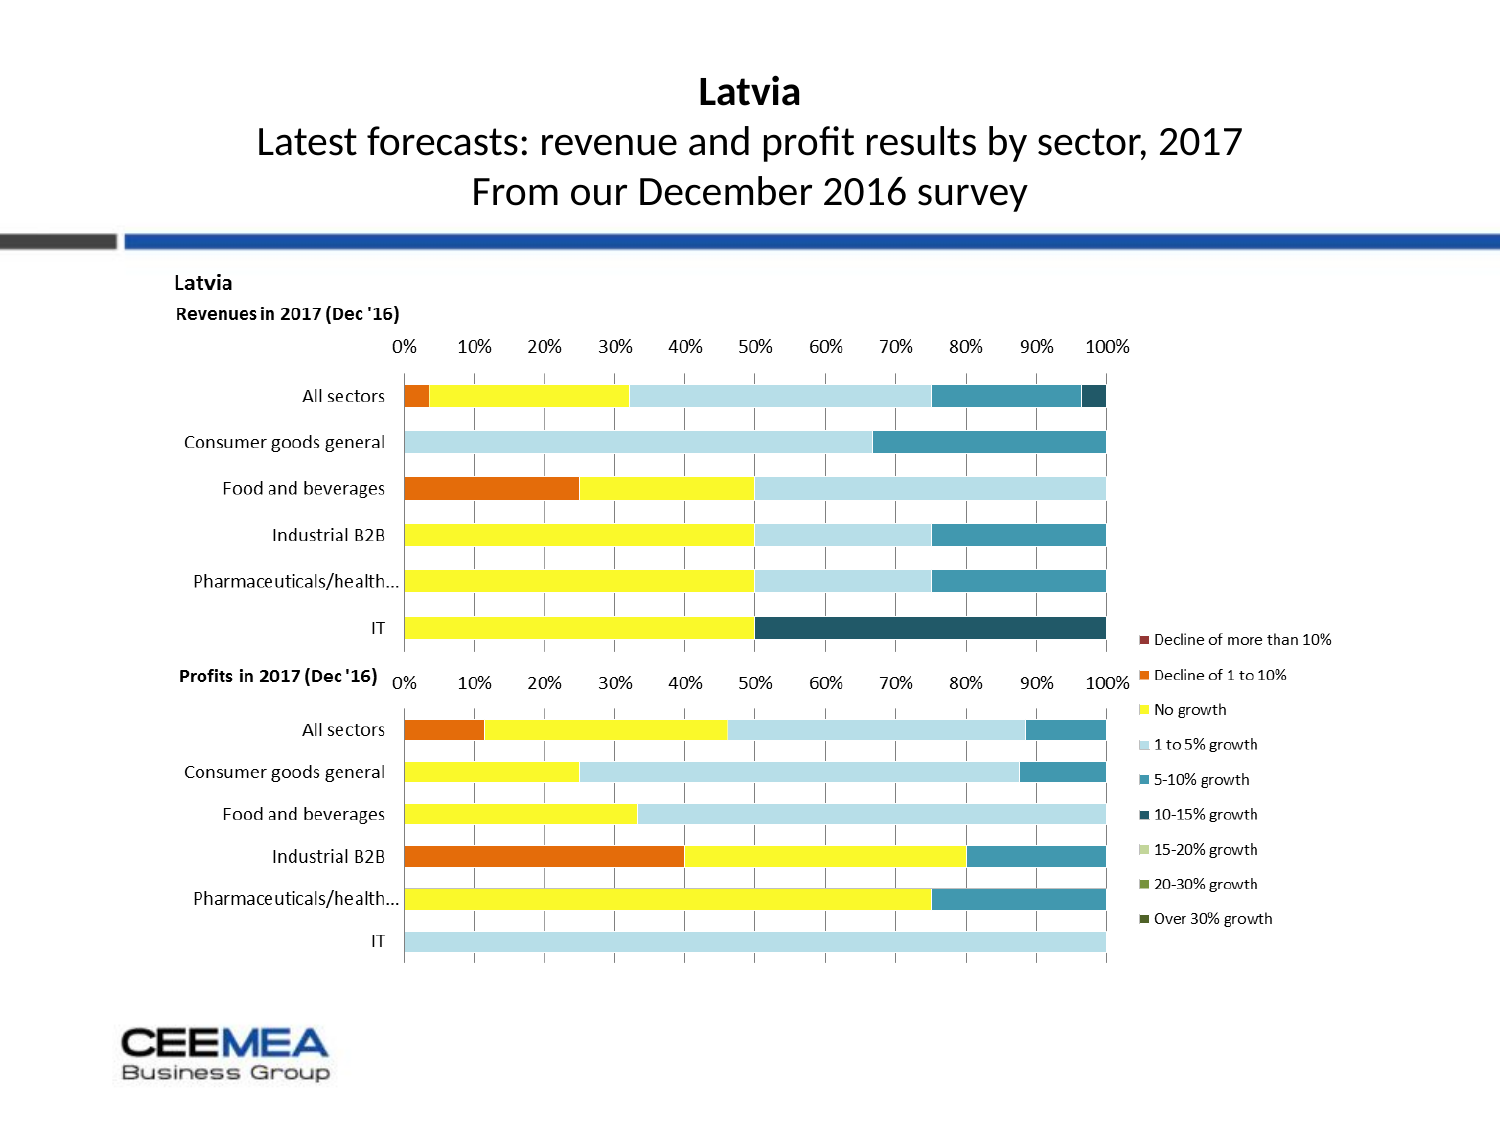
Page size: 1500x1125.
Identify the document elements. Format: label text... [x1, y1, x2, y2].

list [154, 262, 1346, 1006]
title Latvia Latest forecasts: revenue and profit results by sector, 2017 From our December 2016 survey [75, 45, 1425, 233]
picture [0, 0, 1500, 1125]
